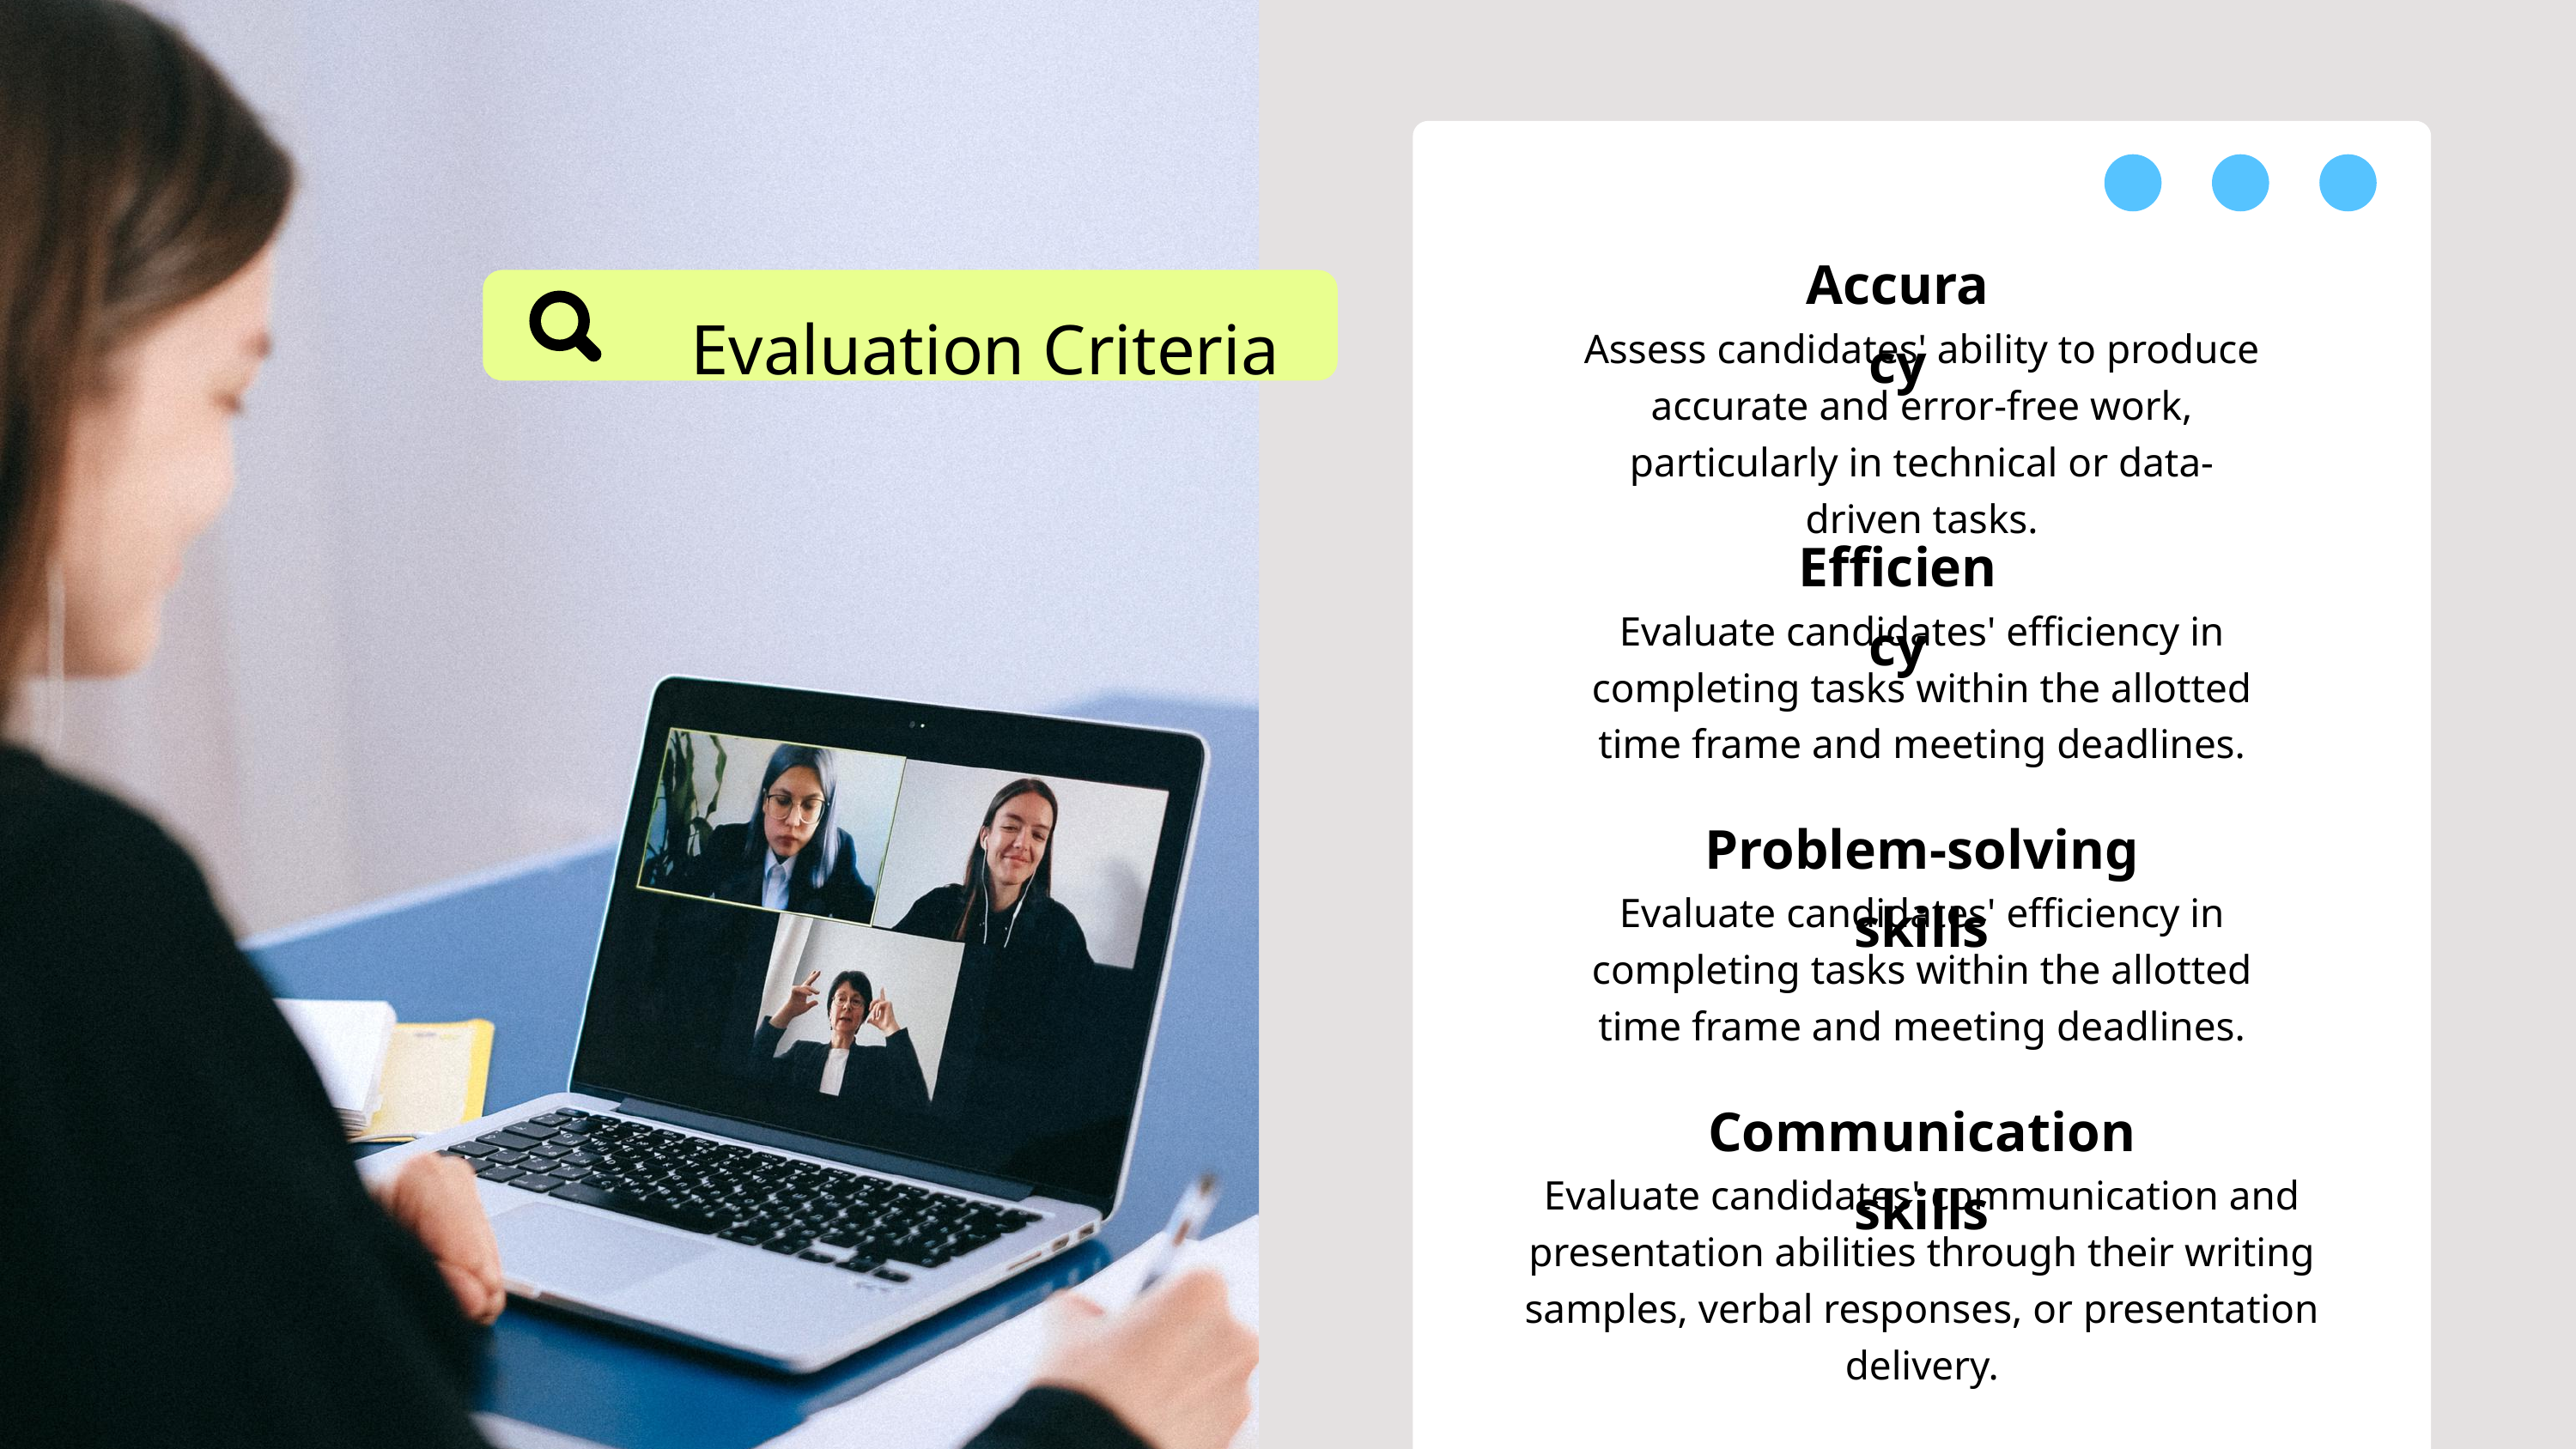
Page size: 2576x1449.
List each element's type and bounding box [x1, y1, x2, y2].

text_box [1413, 120, 2432, 1449]
text_box [482, 270, 1338, 381]
text_box [2104, 154, 2377, 212]
picture [0, 0, 1260, 1449]
